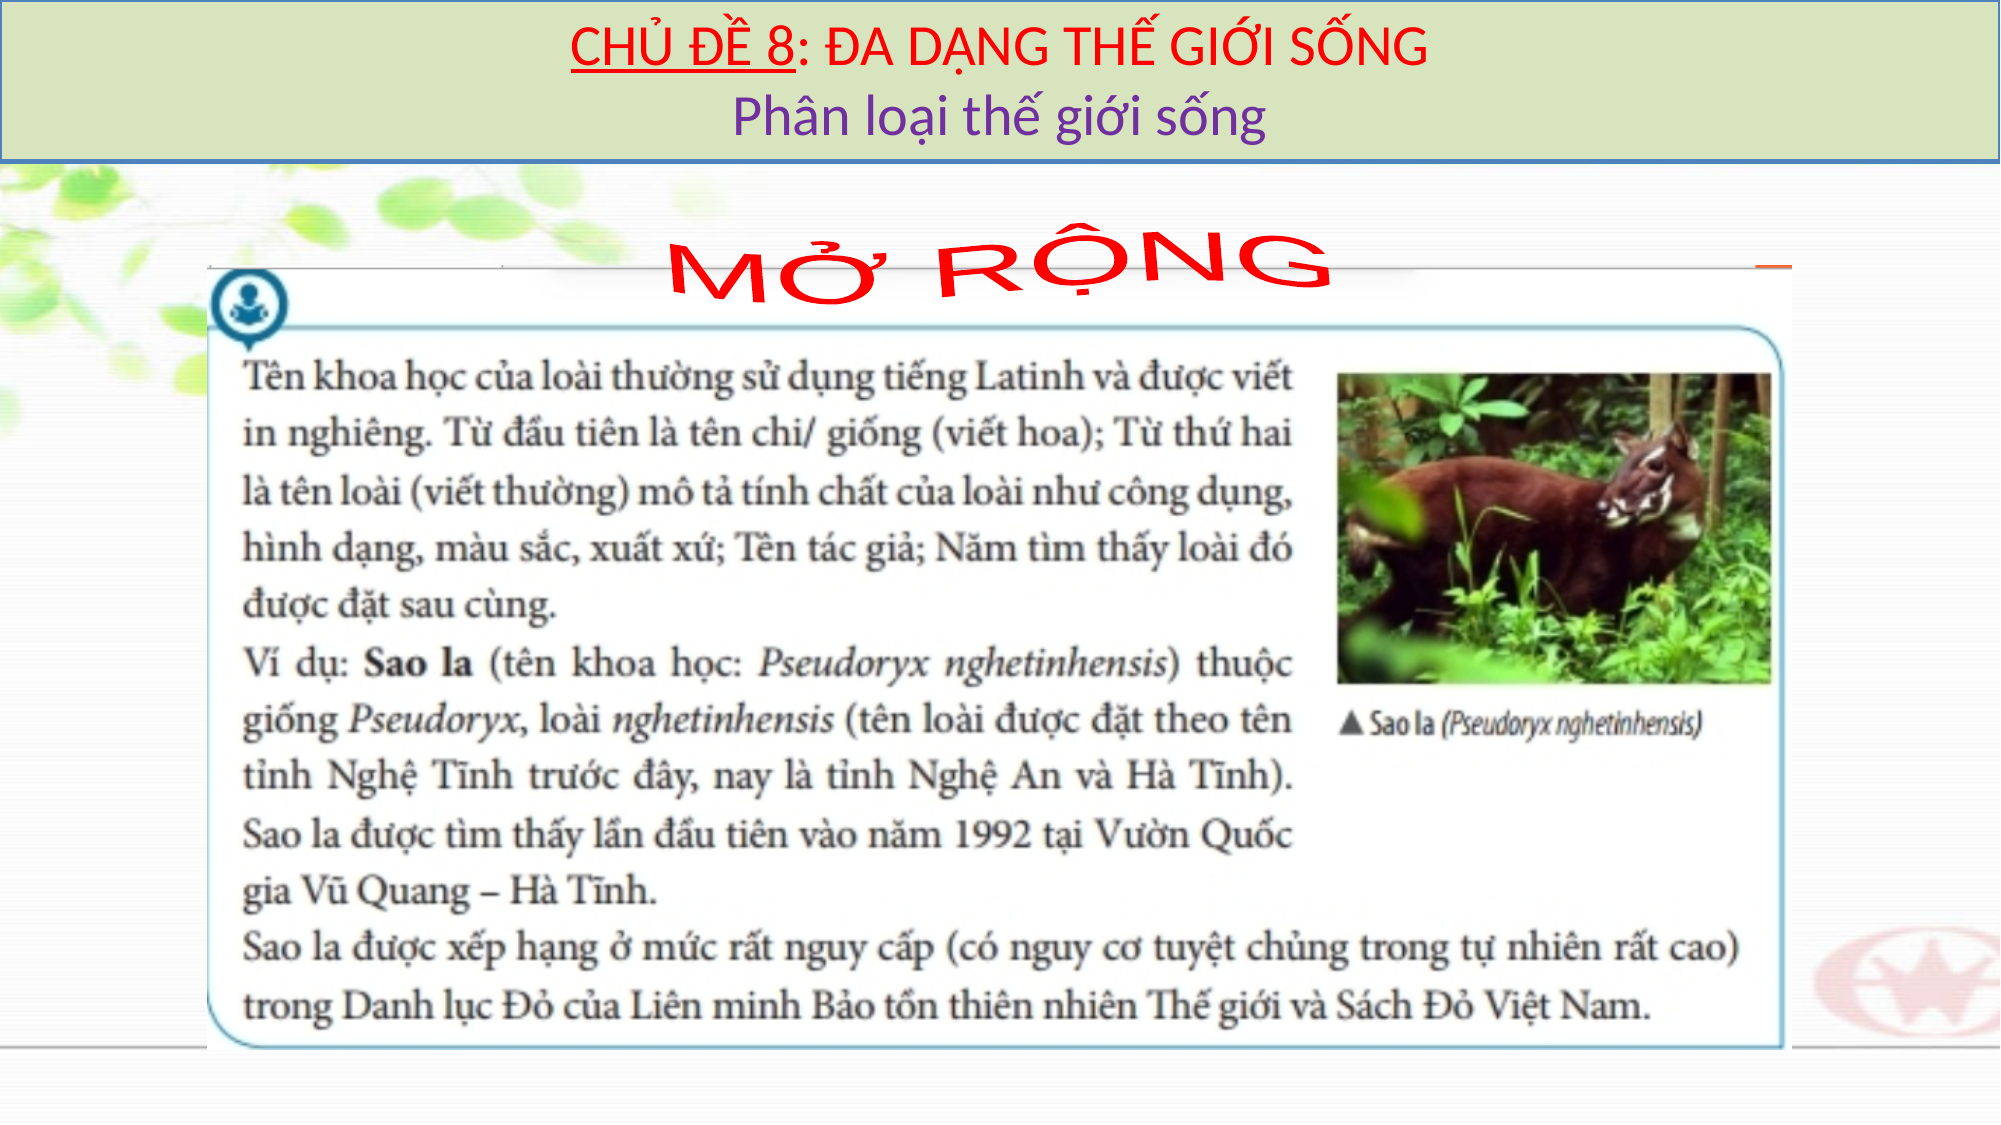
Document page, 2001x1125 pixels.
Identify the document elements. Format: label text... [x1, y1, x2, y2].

text_box CHỦ ĐỀ 8: ĐA DẠNG THẾ GIỚI SỐNG Phân loại thế giới sống [0, 0, 2000, 163]
picture [0, 0, 2001, 1125]
